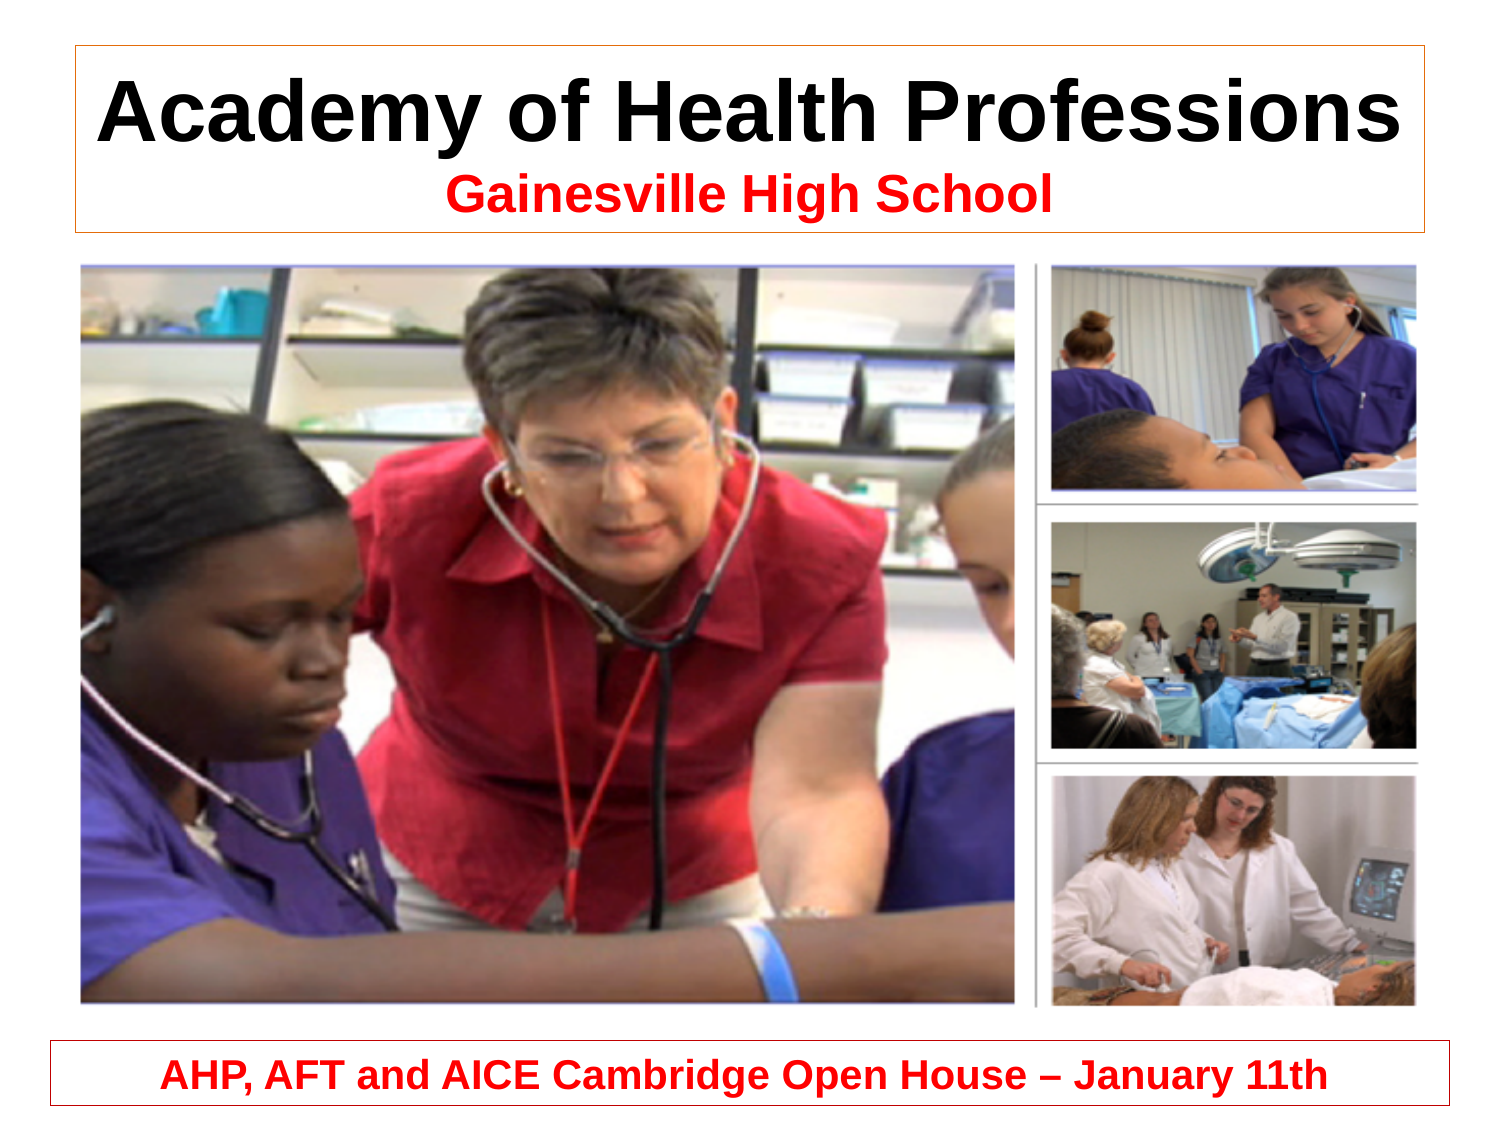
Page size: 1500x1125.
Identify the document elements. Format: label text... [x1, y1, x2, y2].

picture [74, 262, 1426, 1013]
title Academy of Health Professions Gainesville High School [75, 45, 1425, 233]
text_box AHP, AFT and AICE Cambridge Open House – January 11th [50, 1040, 1450, 1106]
